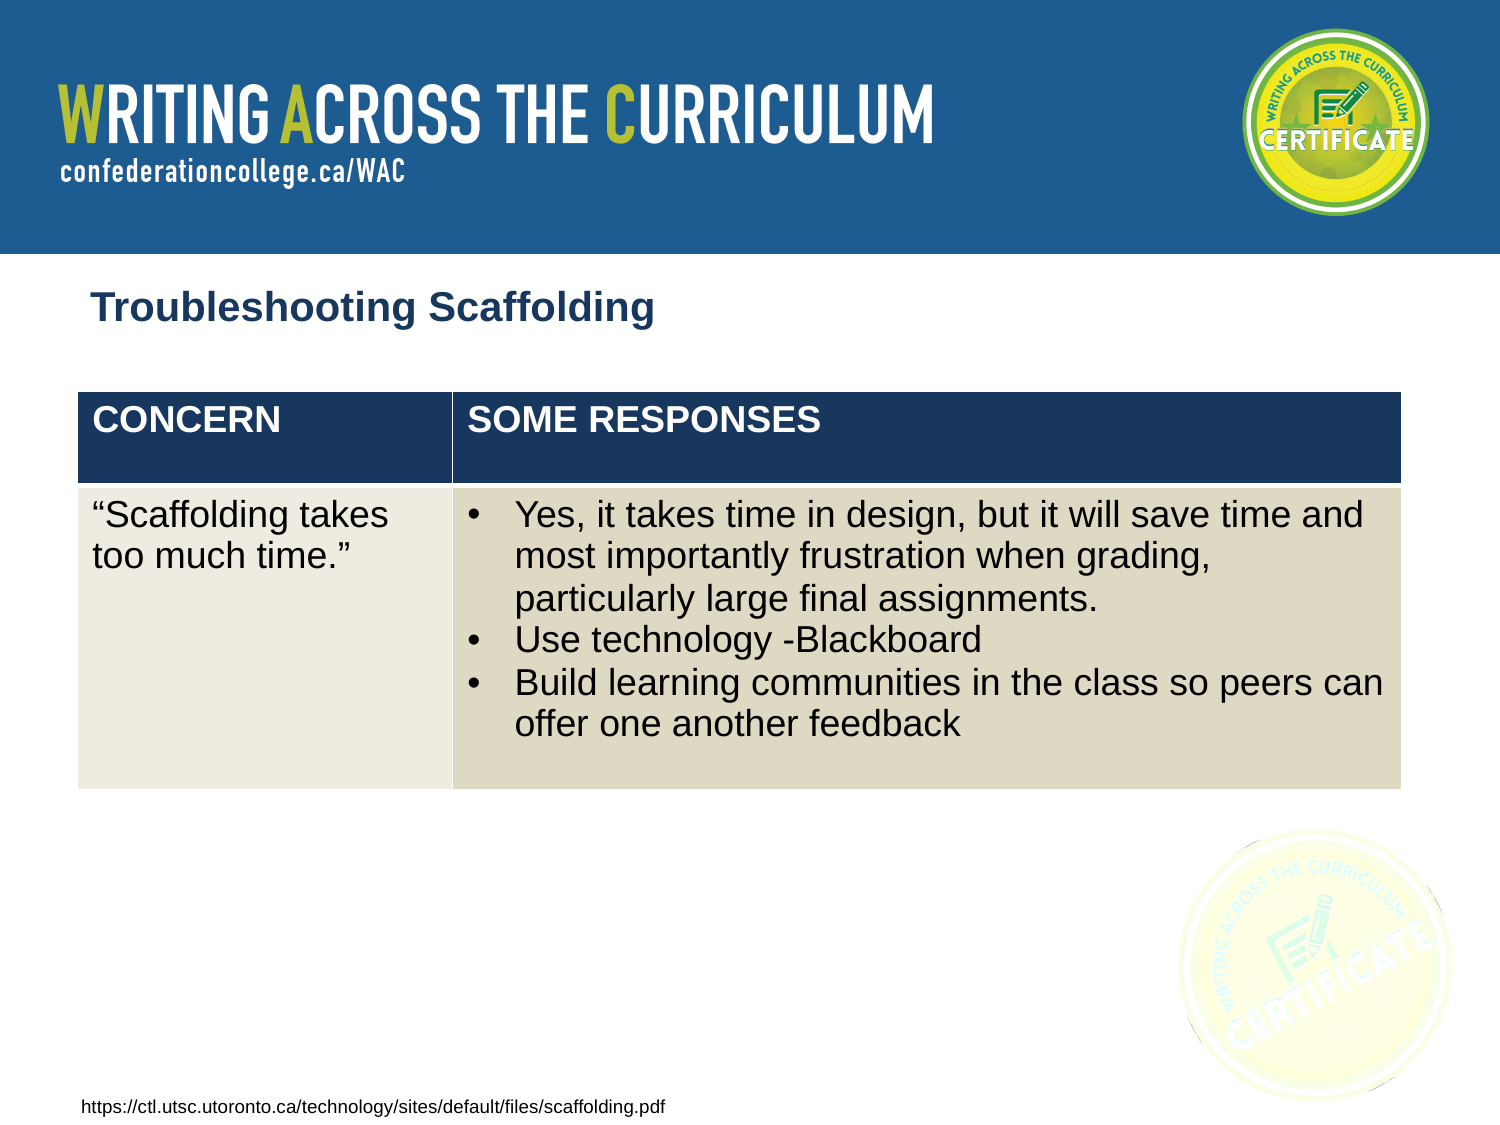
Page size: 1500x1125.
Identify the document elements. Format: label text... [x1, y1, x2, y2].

picture [1177, 827, 1452, 1102]
table_header CONCERN [78, 392, 452, 483]
table_cell Yes, it takes time in design, but it will save time and most importantly frustration when grading, particularly large final assignments. Use technology -Blackboard Build learning communities in the class so peers can offer one another feedback [453, 488, 1401, 789]
list Troubleshooting Scaffolding [75, 263, 1425, 1005]
picture [0, 0, 1500, 255]
text_box https://ctl.utsc.utoronto.ca/technology/sites/default/files/scaffolding.pdf [66, 1087, 1403, 1125]
table_cell “Scaffolding takes too much time.” [78, 488, 452, 789]
table_header SOME RESPONSES [453, 392, 1401, 483]
